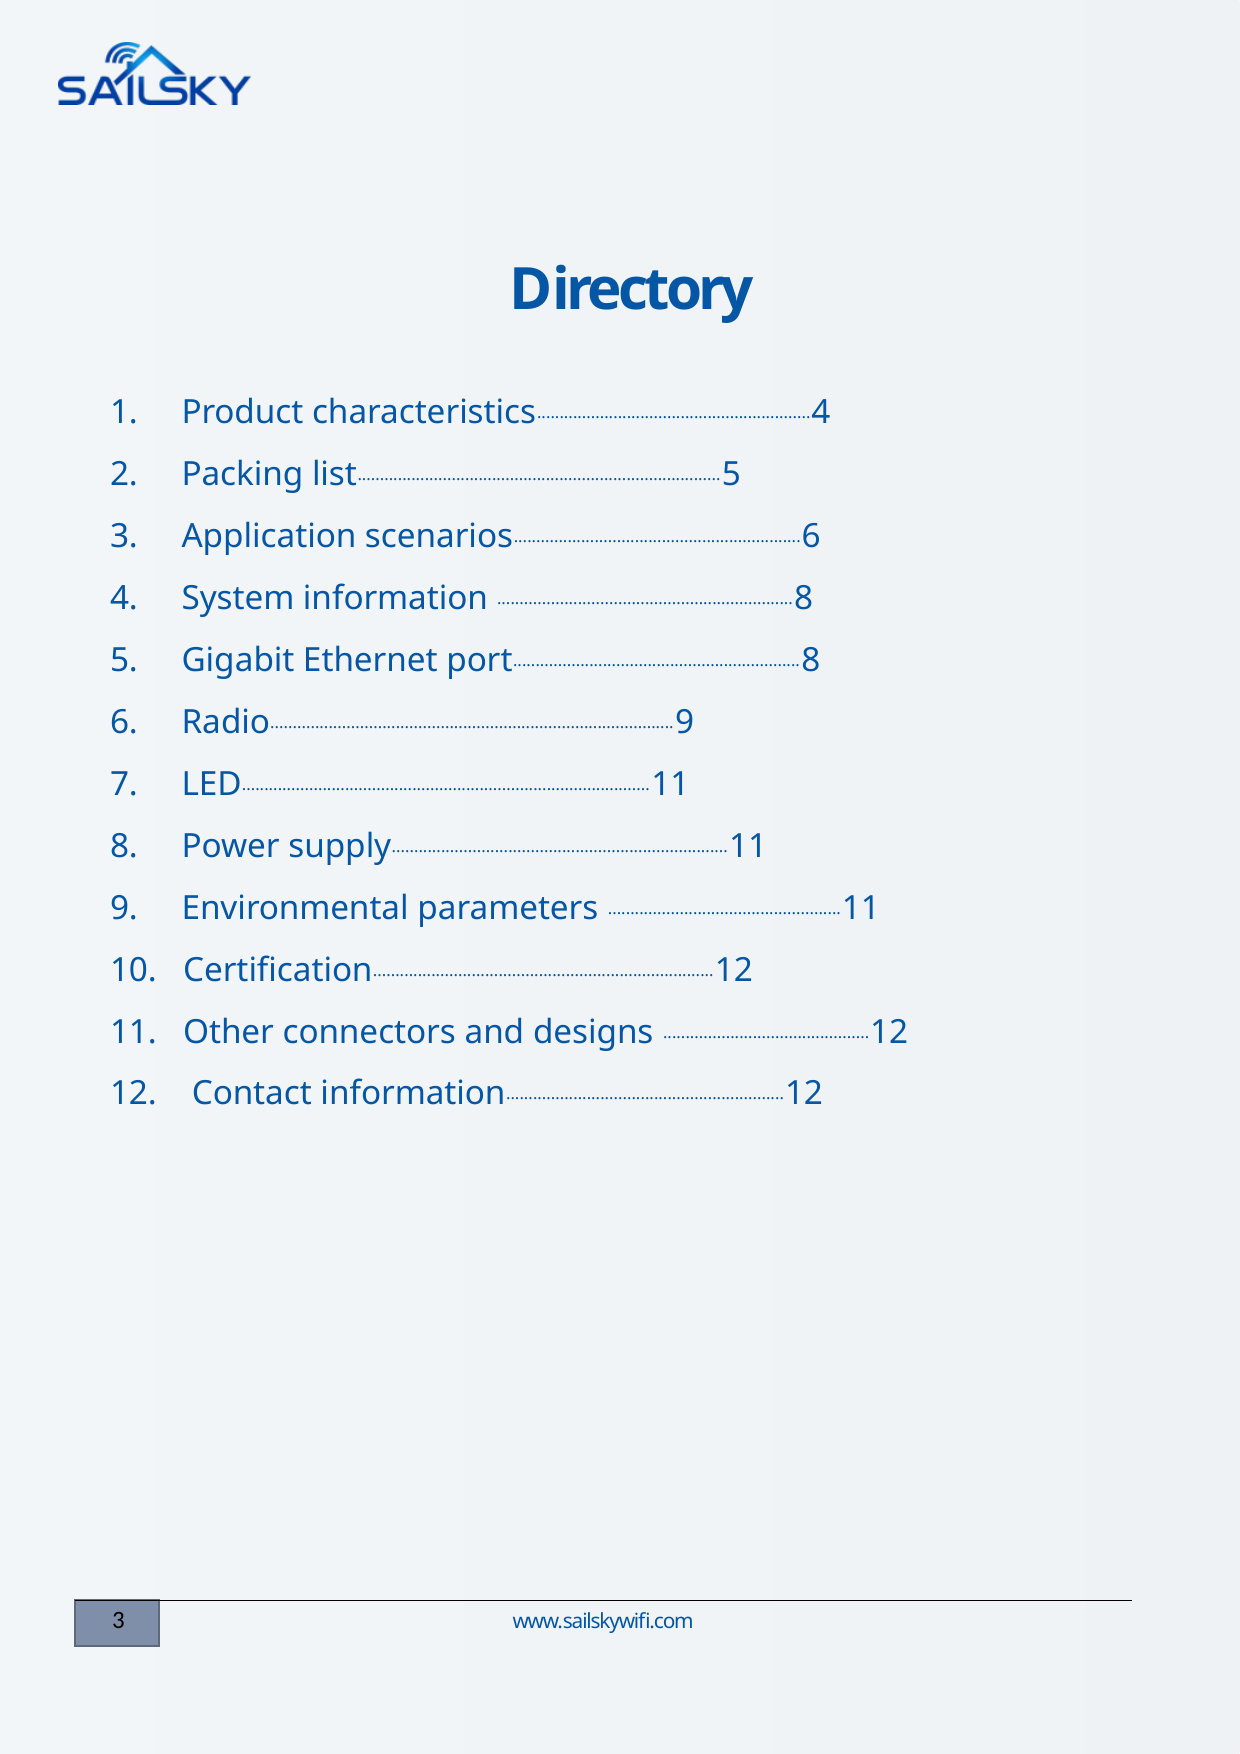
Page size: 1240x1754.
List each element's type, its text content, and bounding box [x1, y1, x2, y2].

text_box Directory 1. Product characteristics·····························································4 2. Packing list·················································································5 3. Application scenarios································································6 4. System information ··································································8 5. Gigabit Ethernet port································································8 6. Radio··························································································9 7. LED···························································································11 8. Power supply···········································································11 9. Environmental parameters ····················································11 10. Certification············································································12 11. Other connectors and designs ··············································12 12. Contact information······························································12 [107, 249, 1154, 1174]
text_box [107, 1613, 126, 1634]
text_box [74, 1601, 154, 1647]
picture [58, 42, 251, 105]
text_box www.sailskywifi.com [154, 1600, 1052, 1665]
